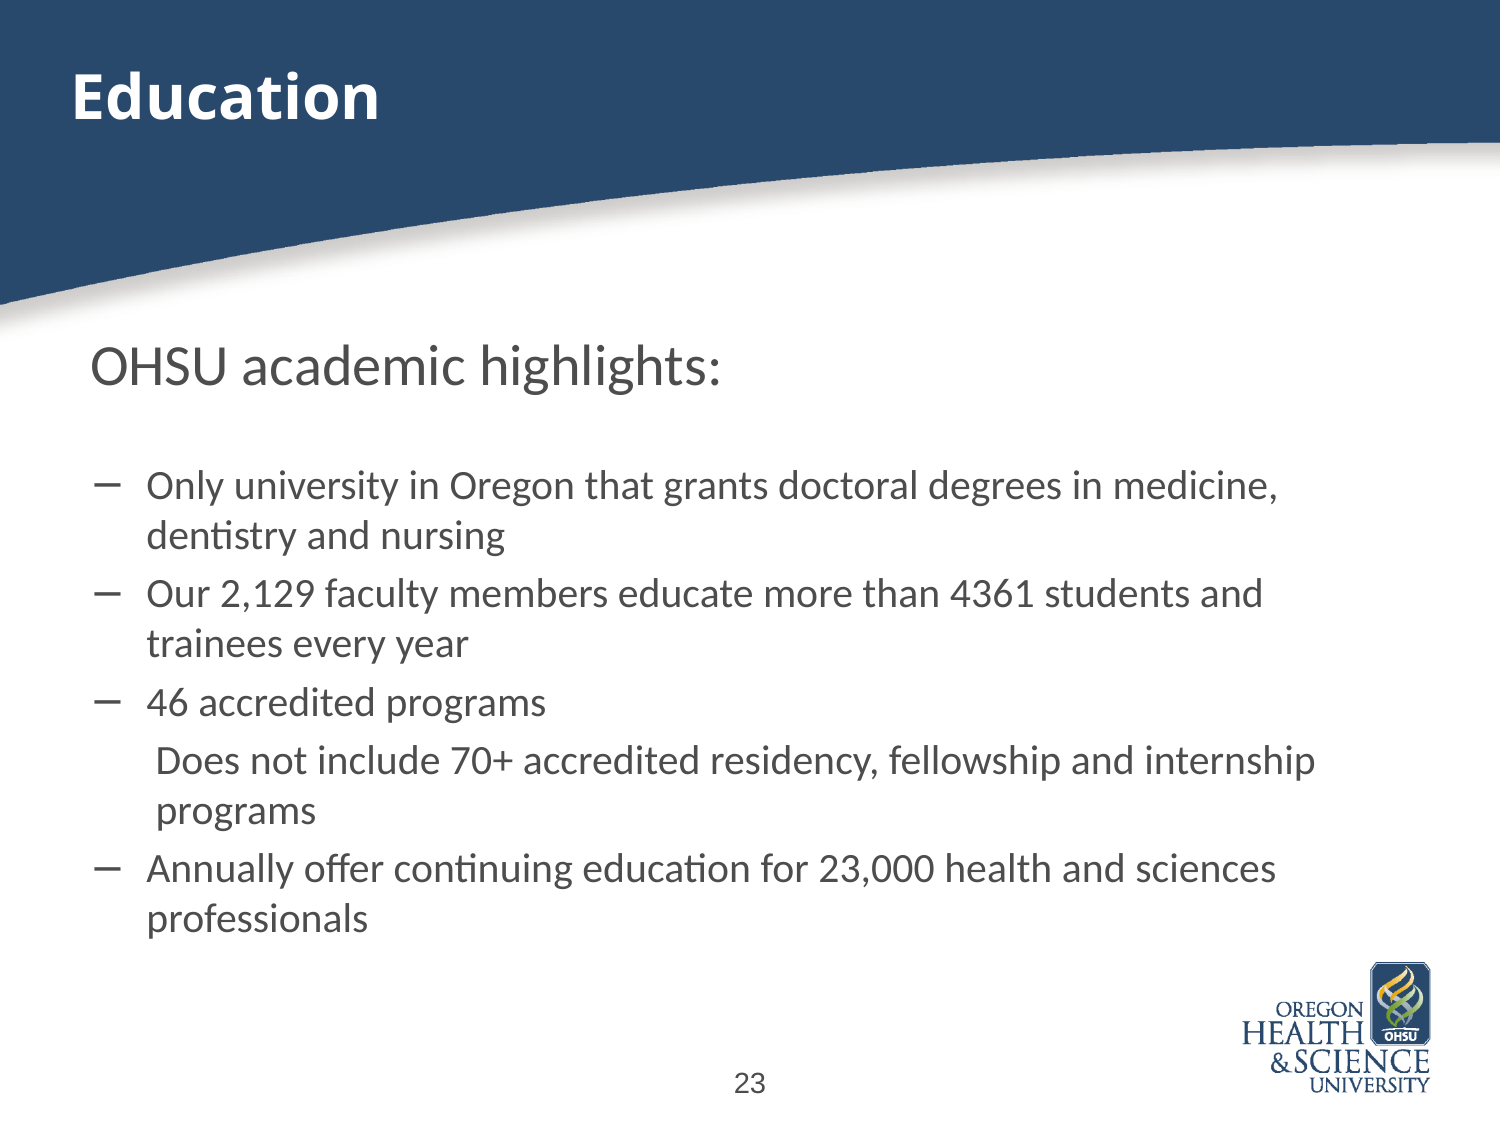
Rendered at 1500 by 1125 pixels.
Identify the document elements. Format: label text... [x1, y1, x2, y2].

list OHSU academic highlights: Only university in Oregon that grants doctoral degrees in medicine, dentistry and nursing Our 2,129 faculty members educate more than 4361 students and trainees every year 46 accredited programs Does not include 70+ accredited residency, fellowship and internship programs Annually offer continuing education for 23,000 health and sciences professionals [74, 319, 1426, 1026]
picture [0, 0, 1500, 1125]
slide_number 23 [688, 1028, 812, 1107]
text_box Education [70, 49, 1421, 150]
